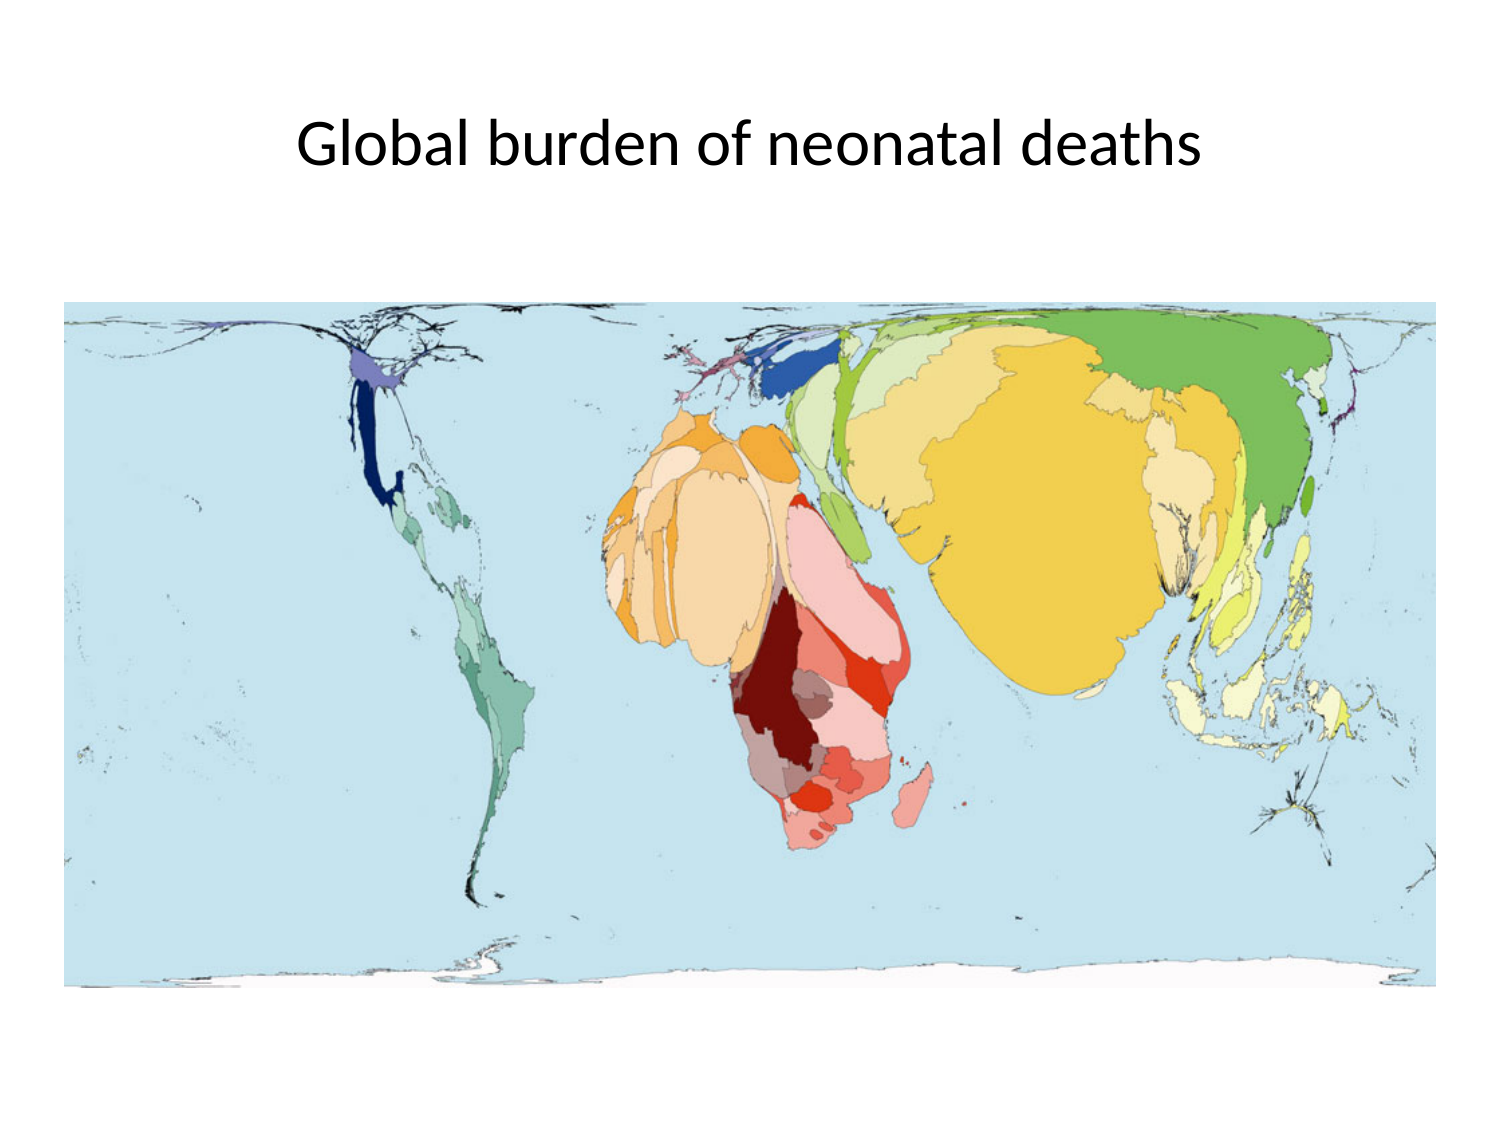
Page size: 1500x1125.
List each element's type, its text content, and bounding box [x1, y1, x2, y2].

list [64, 302, 1436, 988]
title Global burden of neonatal deaths [75, 45, 1425, 233]
